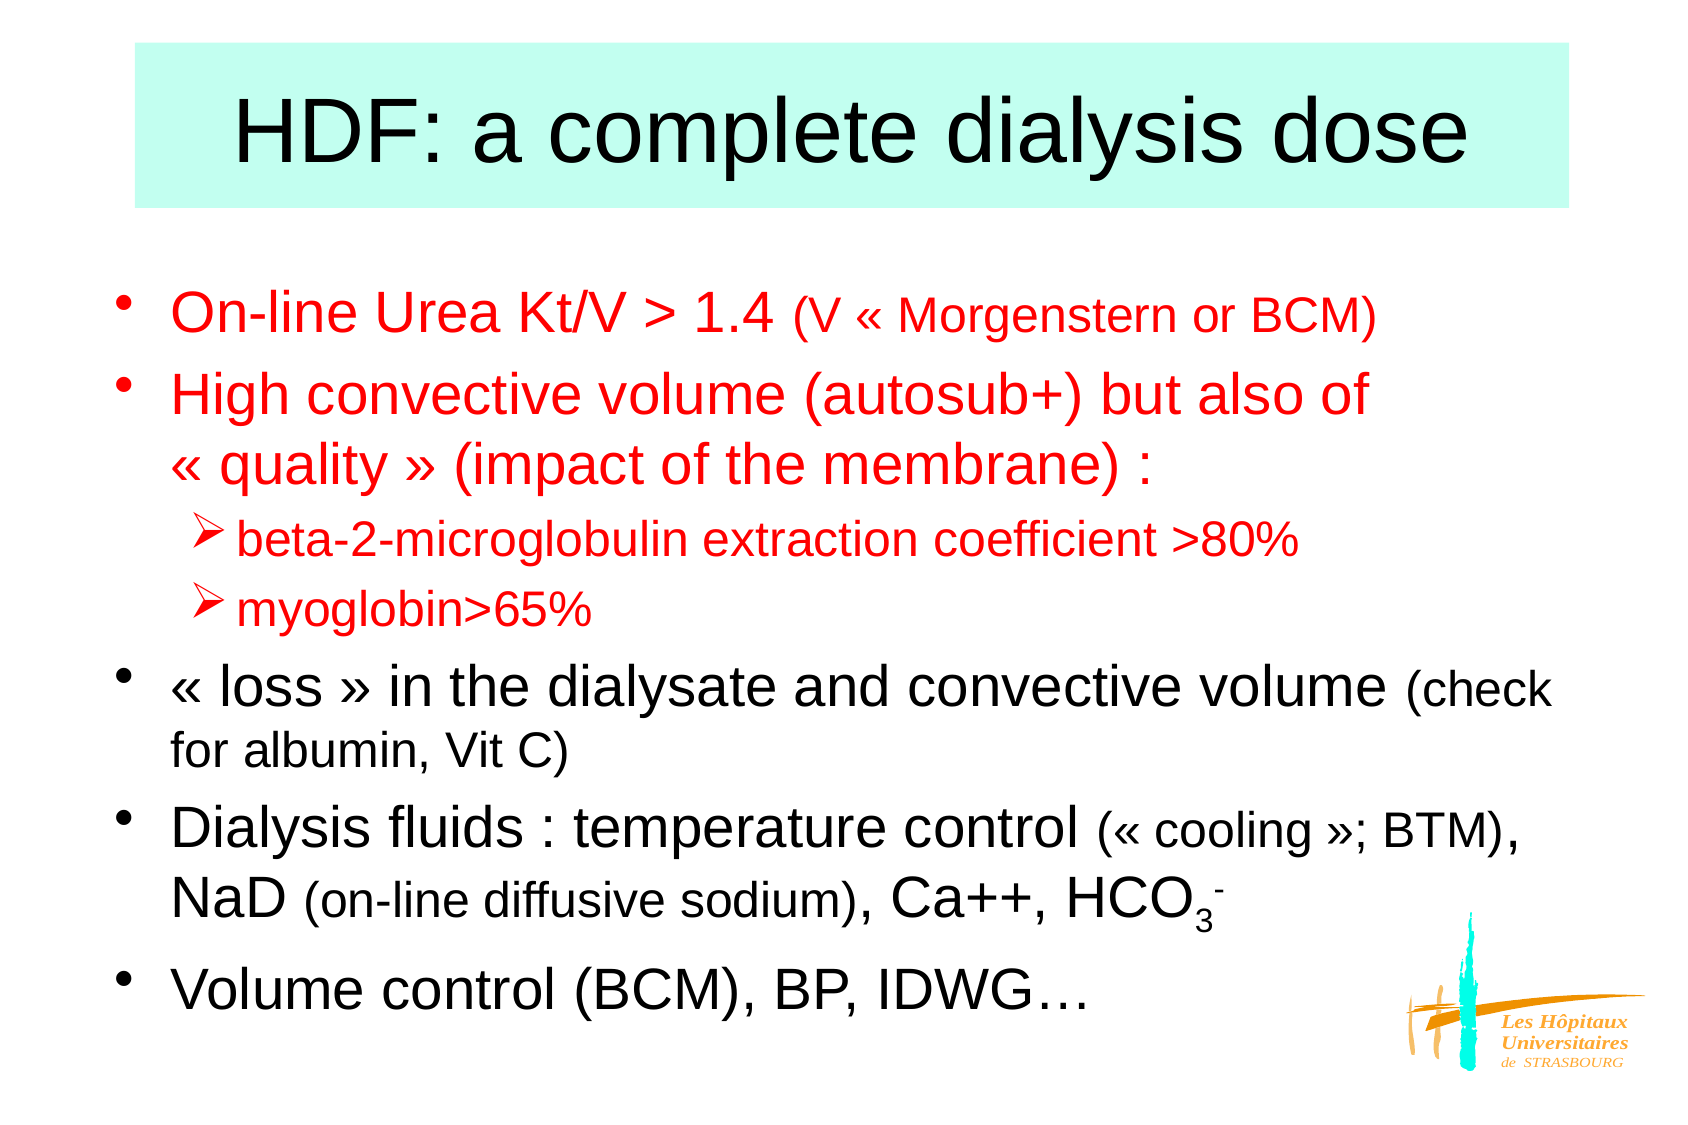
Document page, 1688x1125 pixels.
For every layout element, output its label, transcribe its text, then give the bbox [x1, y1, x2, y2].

title HDF: a complete dialysis dose [134, 42, 1570, 208]
list On-line Urea Kt/V > 1.4 (V « Morgenstern or BCM) High convective volume (autosub+) but also of « quality » (impact of the membrane) : beta-2-microglobulin extraction coefficient >80% myoglobin>65% « loss » in the dialysate and convective volume (check for albumin, Vit C) Dialysis fluids : temperature control (« cooling »; BTM), NaD (on-line diffusive sodium), Ca++, HCO3- Volume control (BCM), BP, IDWG… [99, 267, 1612, 1000]
